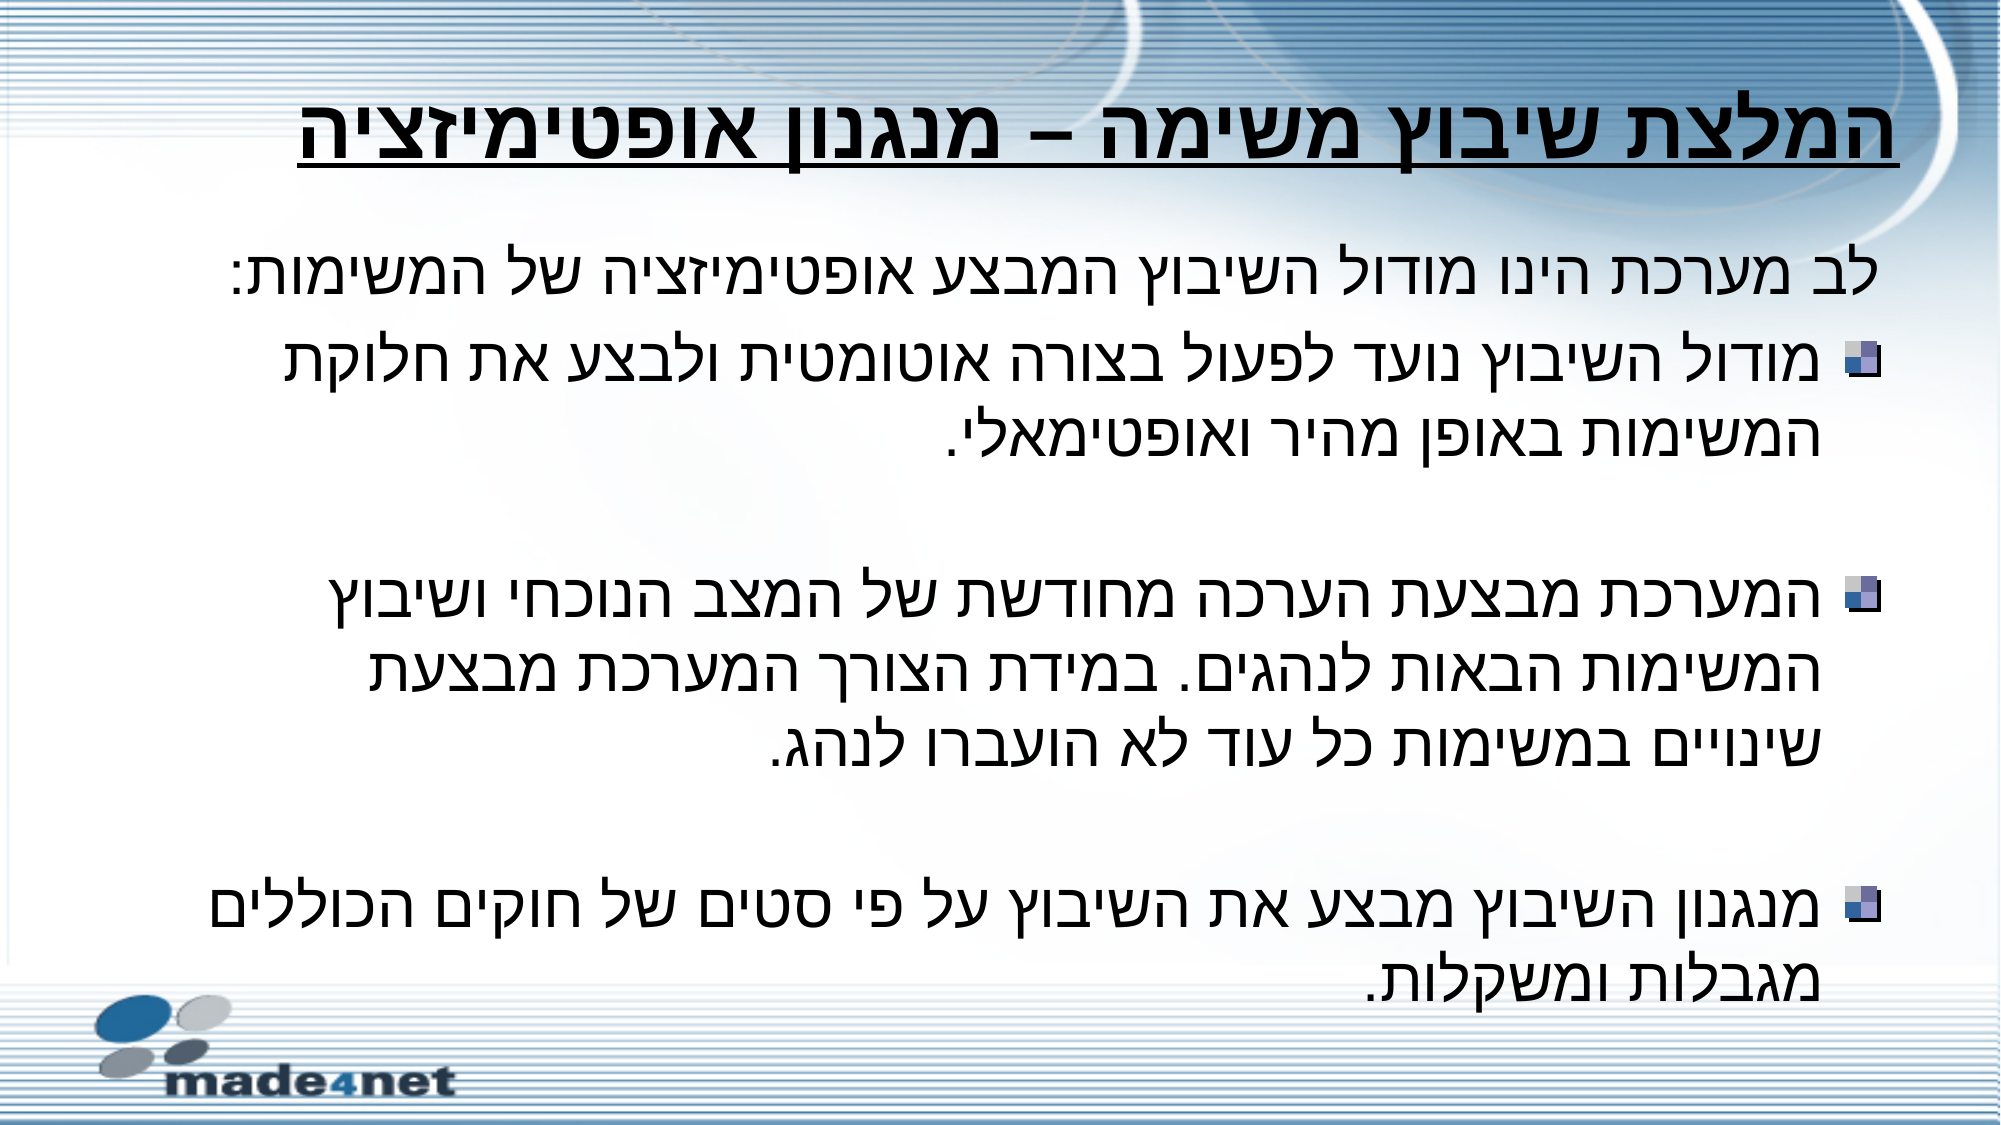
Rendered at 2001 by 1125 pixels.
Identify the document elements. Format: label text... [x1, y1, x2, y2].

picture [0, 0, 2001, 1125]
list לב מערכת הינו מודול השיבוץ המבצע אופטימיזציה של המשימות: מודול השיבוץ נועד לפעול בצורה אוטומטית ולבצע את חלוקת המשימות באופן מהיר ואופטימאלי. המערכת מבצעת הערכה מחודשת של המצב הנוכחי ושיבוץ המשימות הבאות לנהגים. במידת הצורך המערכת מבצעת שינויים במשימות כל עוד לא הועברו לנהג. מנגנון השיבוץ מבצע את השיבוץ על פי סטים של חוקים הכוללים מגבלות ומשקלות. [171, 225, 1897, 1110]
title המלצת שיבוץ משימה – מנגנון אופטימיזציה [190, 116, 1916, 334]
